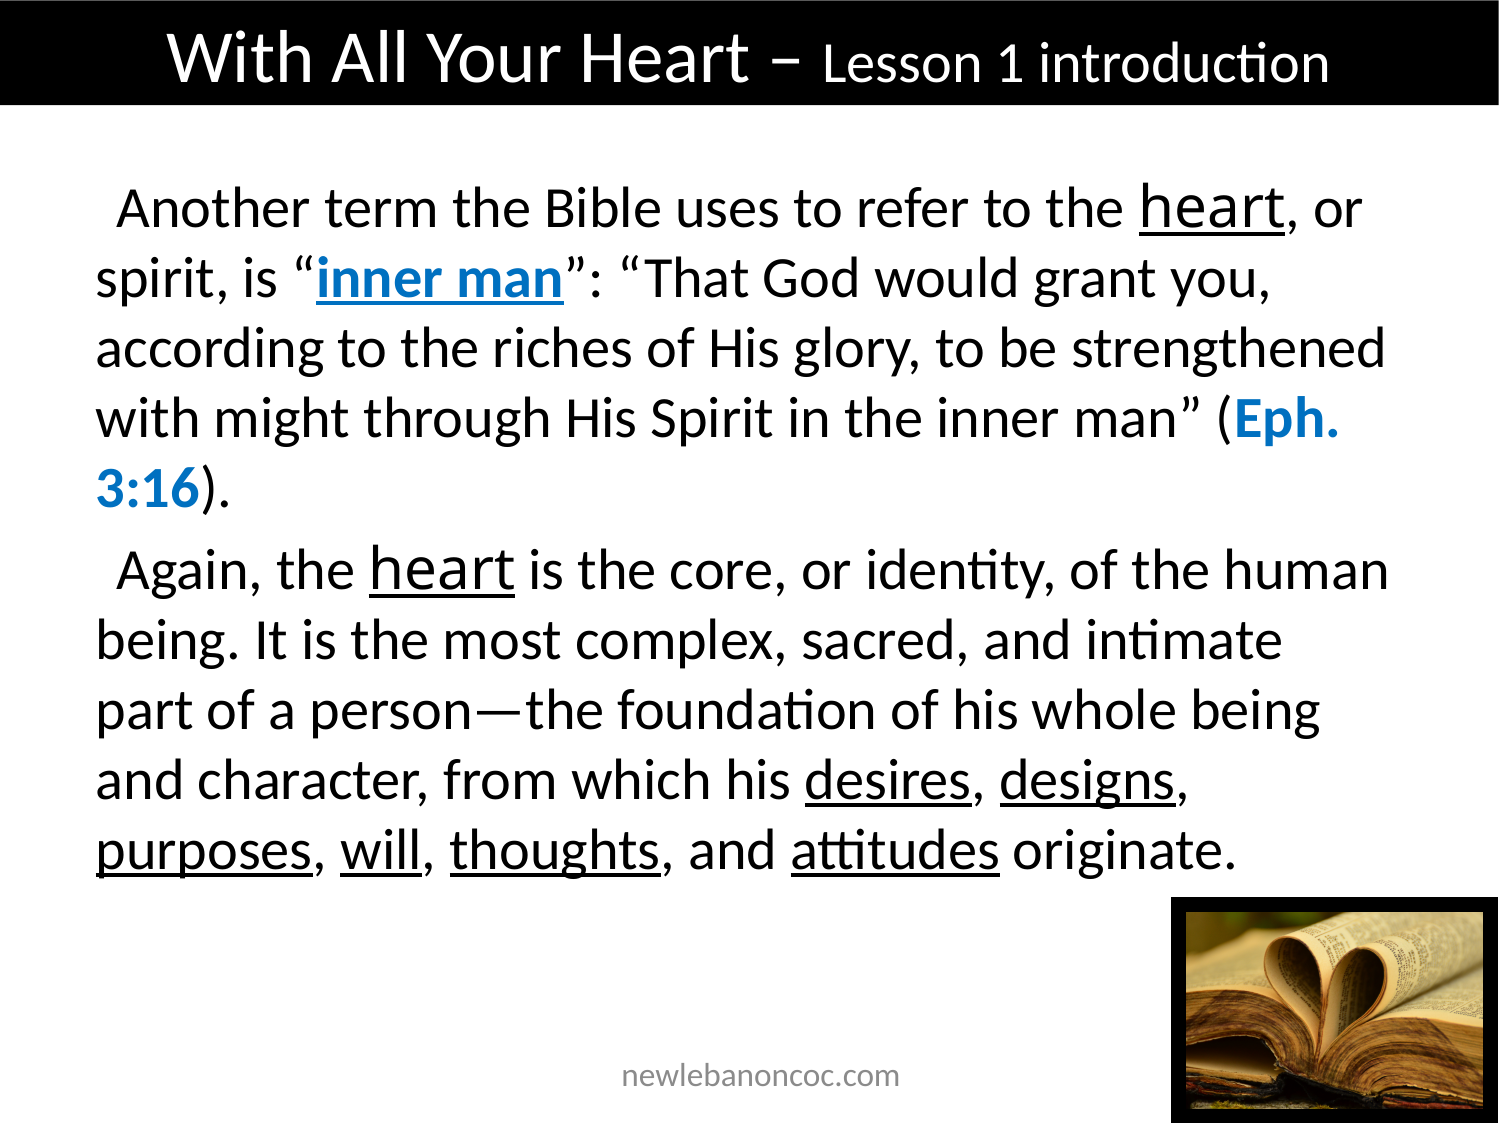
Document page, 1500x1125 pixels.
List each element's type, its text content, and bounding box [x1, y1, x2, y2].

text_box With All Your Heart – Lesson 1 introduction [0, 0, 1499, 106]
footer newlebanoncoc.com [496, 1042, 1004, 1103]
picture [1185, 911, 1483, 1109]
text_box Another term the Bible uses to refer to the heart, or spirit, is “inner man”: “That God would grant you, according to the riches of His glory, to be strengthened with might through His Spirit in the inner man” (Eph. 3:16). Again, the heart is the core, or identity, of the human being. It is the most complex, sacred, and intimate part of a person—the foundation of his whole being and character, from which his desires, designs, purposes, will, thoughts, and attitudes originate. [80, 161, 1406, 889]
